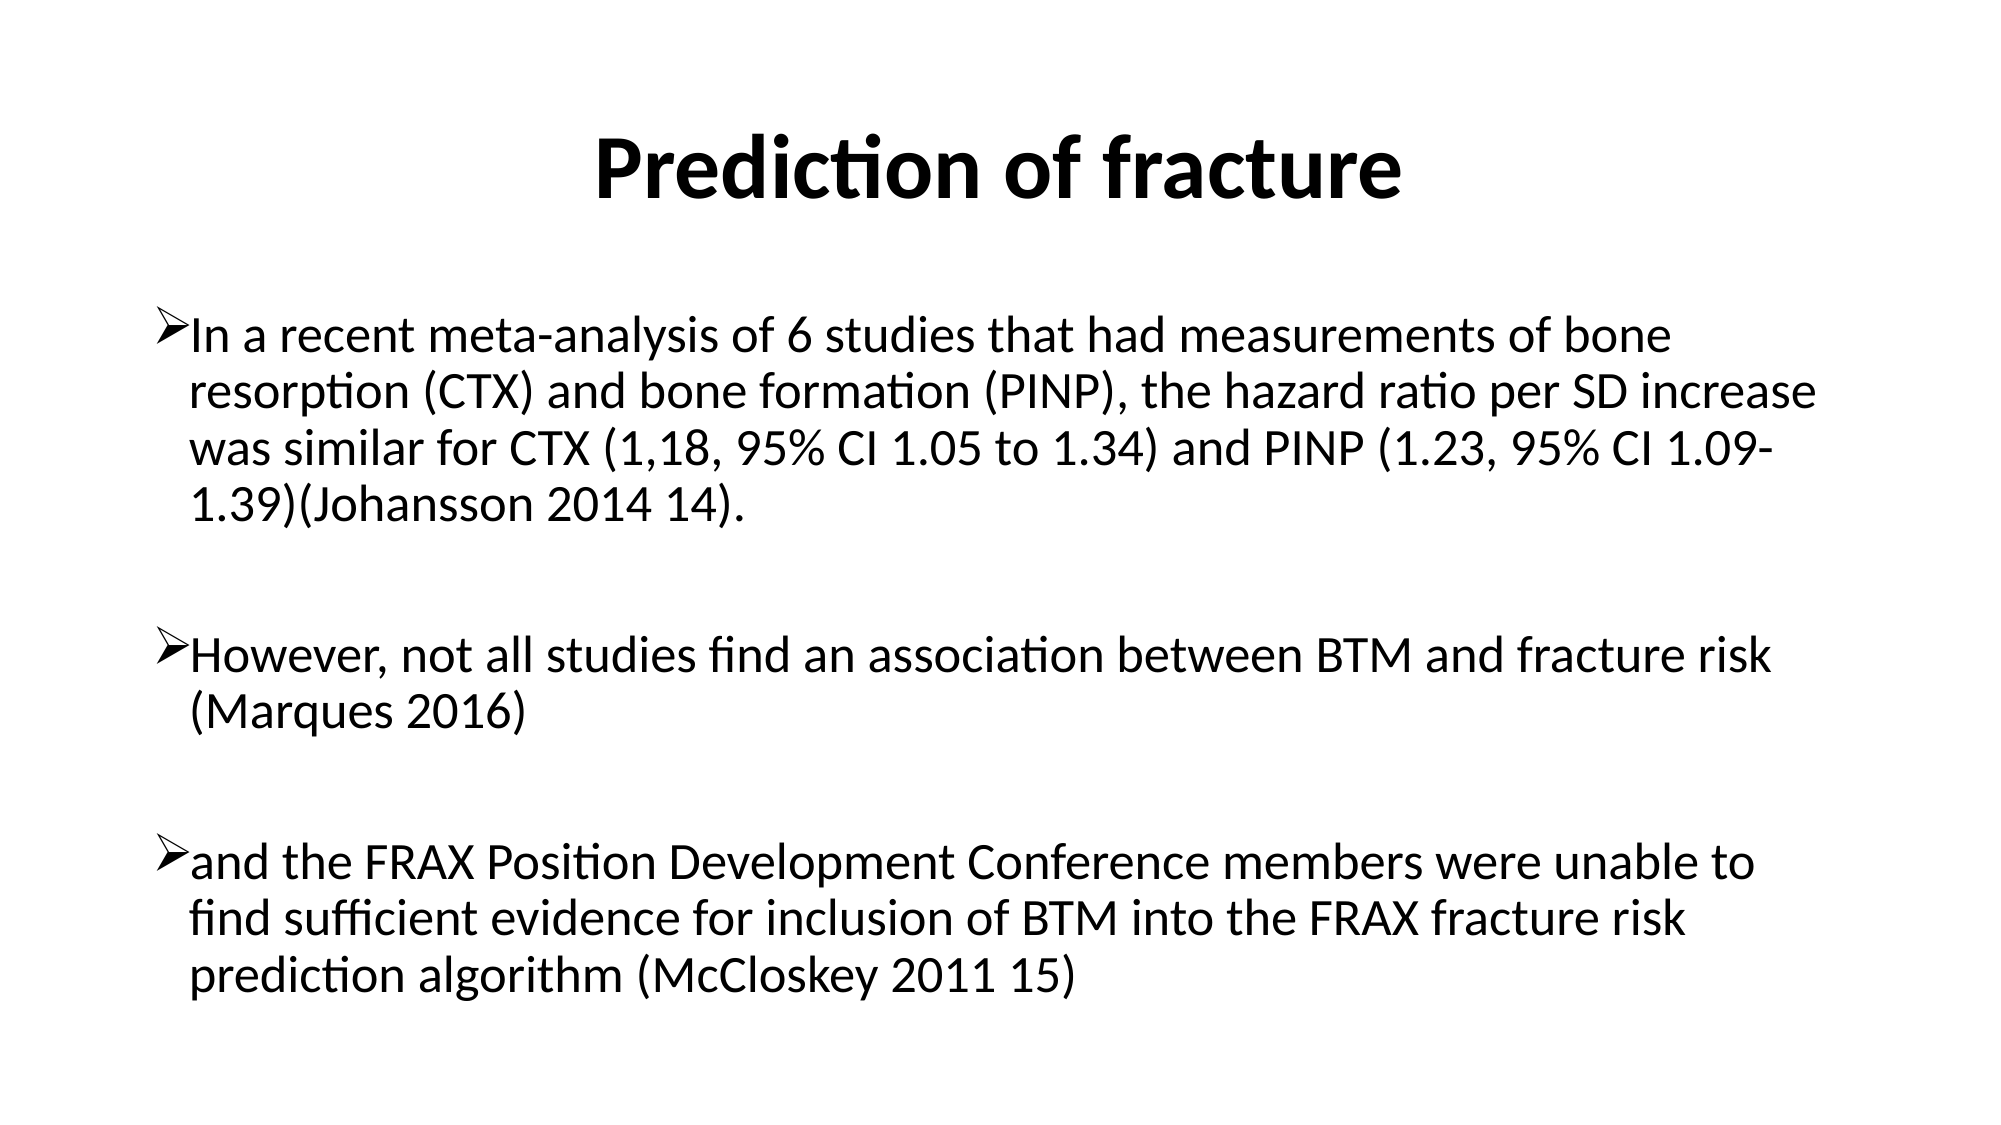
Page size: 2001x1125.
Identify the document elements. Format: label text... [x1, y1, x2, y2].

title Prediction of fracture [137, 59, 1863, 278]
list In a recent meta-analysis of 6 studies that had measurements of bone resorption (CTX) and bone formation (PINP), the hazard ratio per SD increase was similar for CTX (1,18, 95% CI 1.05 to 1.34) and PINP (1.23, 95% CI 1.09- 1.39)(Johansson 2014 14). However, not all studies find an association between BTM and fracture risk (Marques 2016) and the FRAX Position Development Conference members were unable to find sufficient evidence for inclusion of BTM into the FRAX fracture risk prediction algorithm (McCloskey 2011 15) [137, 299, 1863, 1014]
